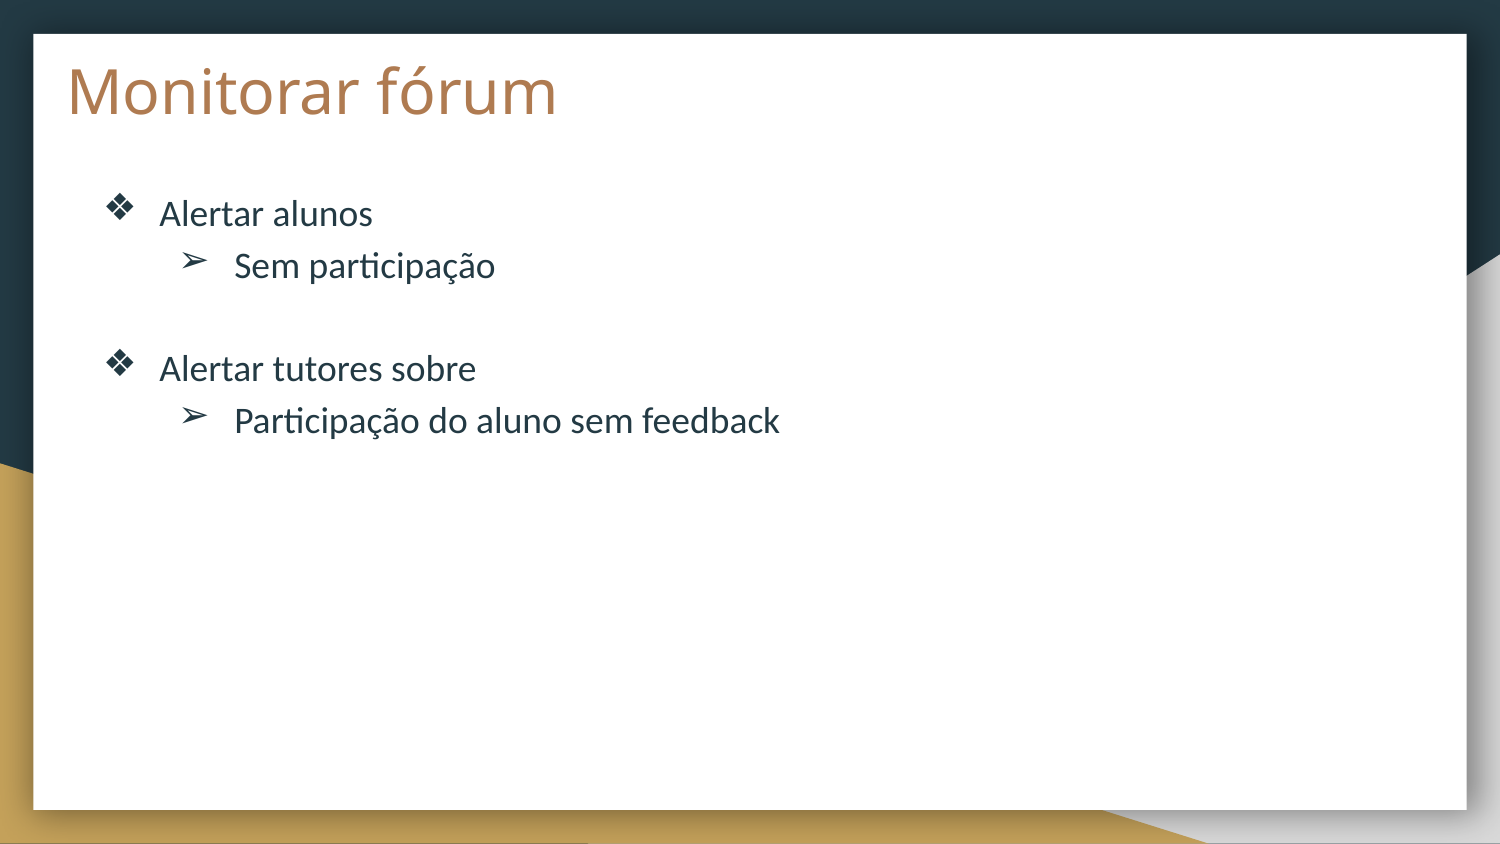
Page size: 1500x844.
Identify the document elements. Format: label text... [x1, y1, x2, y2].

list Alertar alunos Sem participação Alertar tutores sobre Participação do aluno sem feedback [69, 167, 966, 728]
title Monitorar fórum [51, 37, 1449, 159]
